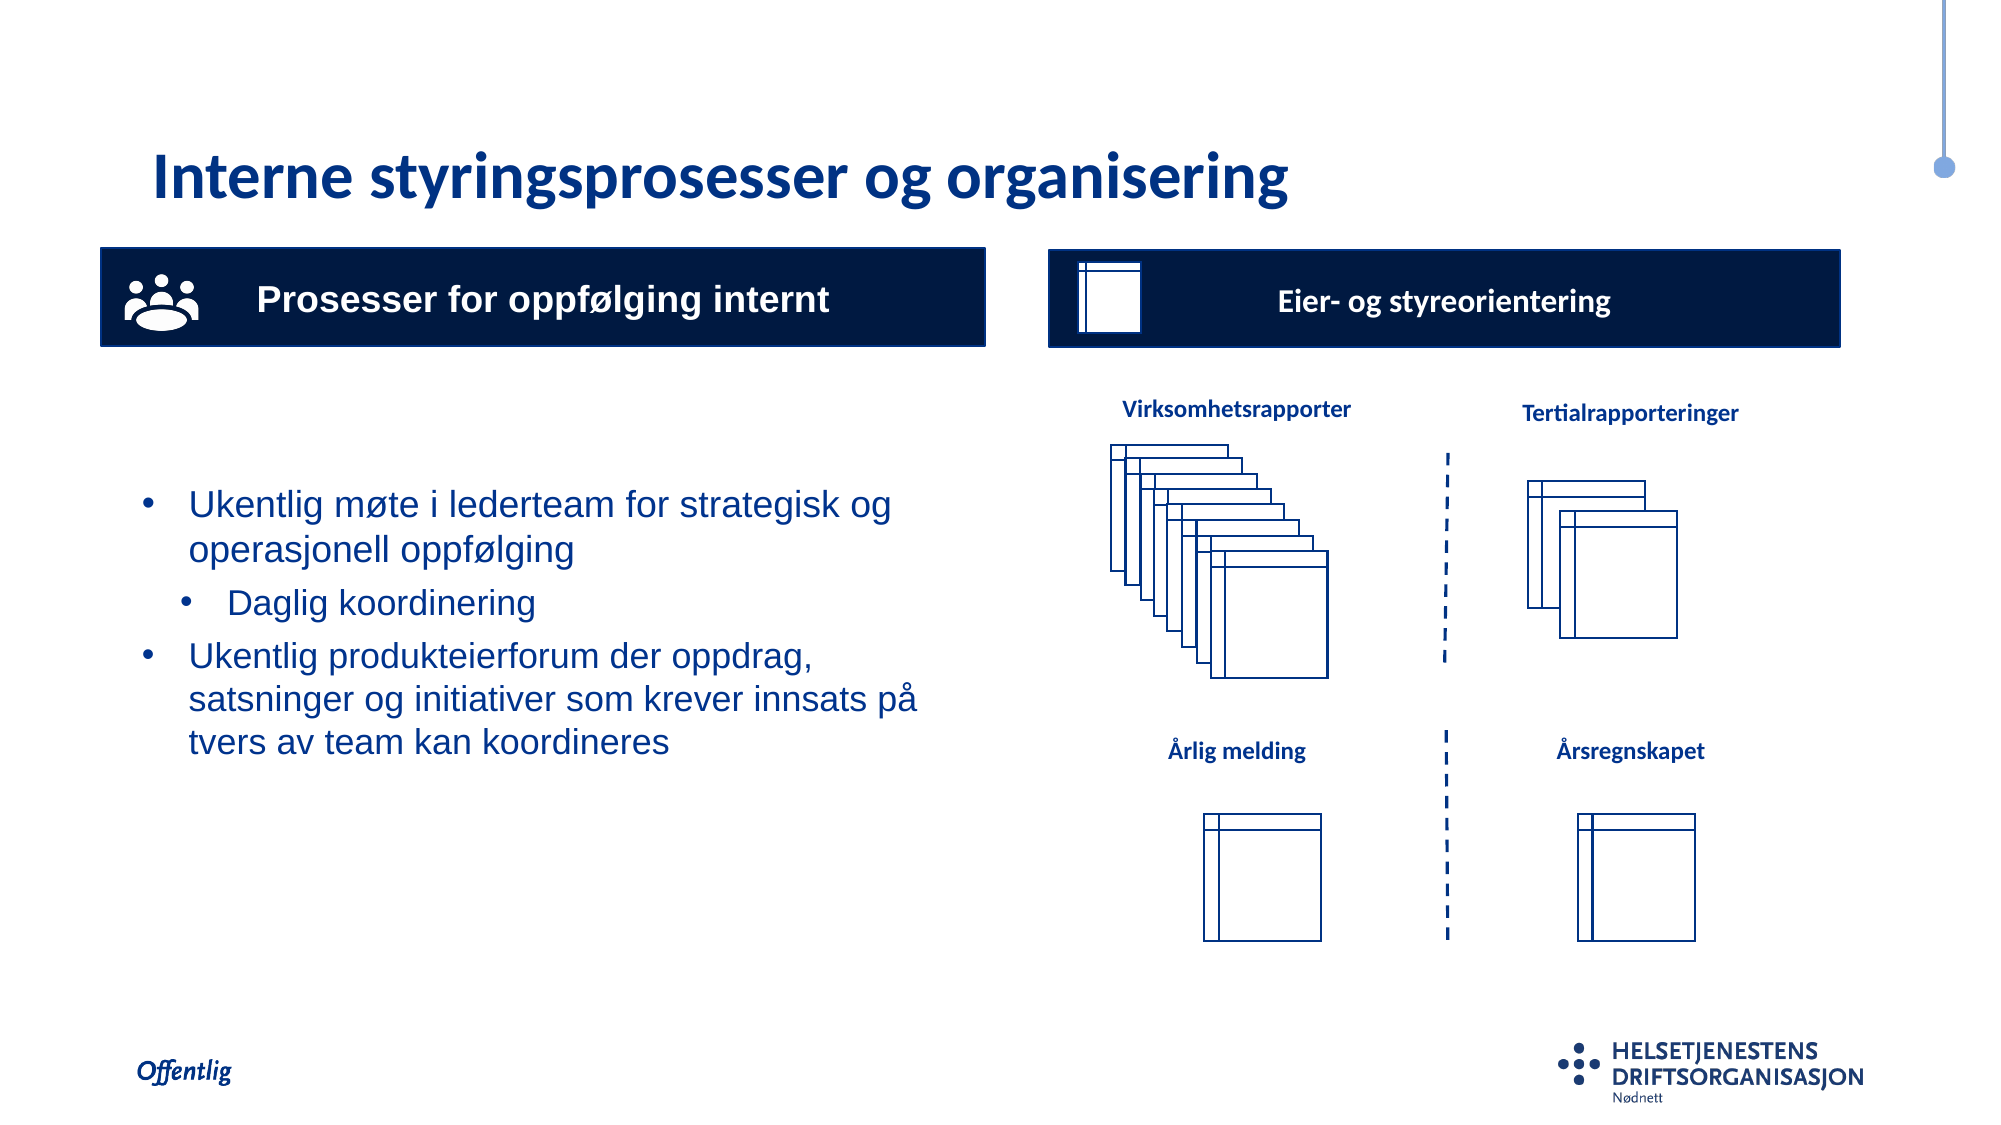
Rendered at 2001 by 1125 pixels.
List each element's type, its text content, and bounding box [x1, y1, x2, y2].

text_box [1153, 488, 1272, 617]
text_box [1077, 261, 1142, 334]
title Interne styringsprosesser og organisering [137, 133, 1863, 328]
text_box [132, 29, 1858, 224]
text_box [1527, 480, 1646, 609]
picture [1558, 1042, 1863, 1103]
text_box [1140, 473, 1258, 601]
text_box Årlig melding [1080, 696, 1395, 803]
text_box [1196, 535, 1314, 664]
text_box [1166, 503, 1285, 632]
text_box [1124, 457, 1243, 586]
text_box Tertialrapporteringer [1444, 358, 1818, 465]
text_box [1110, 444, 1229, 572]
picture [106, 250, 217, 355]
text_box [1559, 510, 1678, 639]
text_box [1444, 452, 1448, 668]
text_box [1210, 550, 1329, 679]
picture [1934, 0, 2001, 178]
text_box [1181, 519, 1300, 648]
text_box Ukentlig møte i lederteam for strategisk og operasjonell oppfølging Daglig koordinering Ukentlig produkteierforum der oppdrag, satsninger og initiativer som krever innsats på tvers av team kan koordineres [133, 450, 949, 792]
text_box [1203, 813, 1322, 942]
text_box Eier- og styreorientering [1048, 250, 1841, 347]
text_box [99, 719, 806, 930]
picture [137, 1059, 232, 1086]
text_box Årsregnskapet [1452, 687, 1810, 812]
text_box Virksomhetsrapporter [1080, 354, 1395, 460]
text_box Prosesser for oppfølging internt [101, 248, 986, 347]
text_box [1577, 813, 1696, 942]
